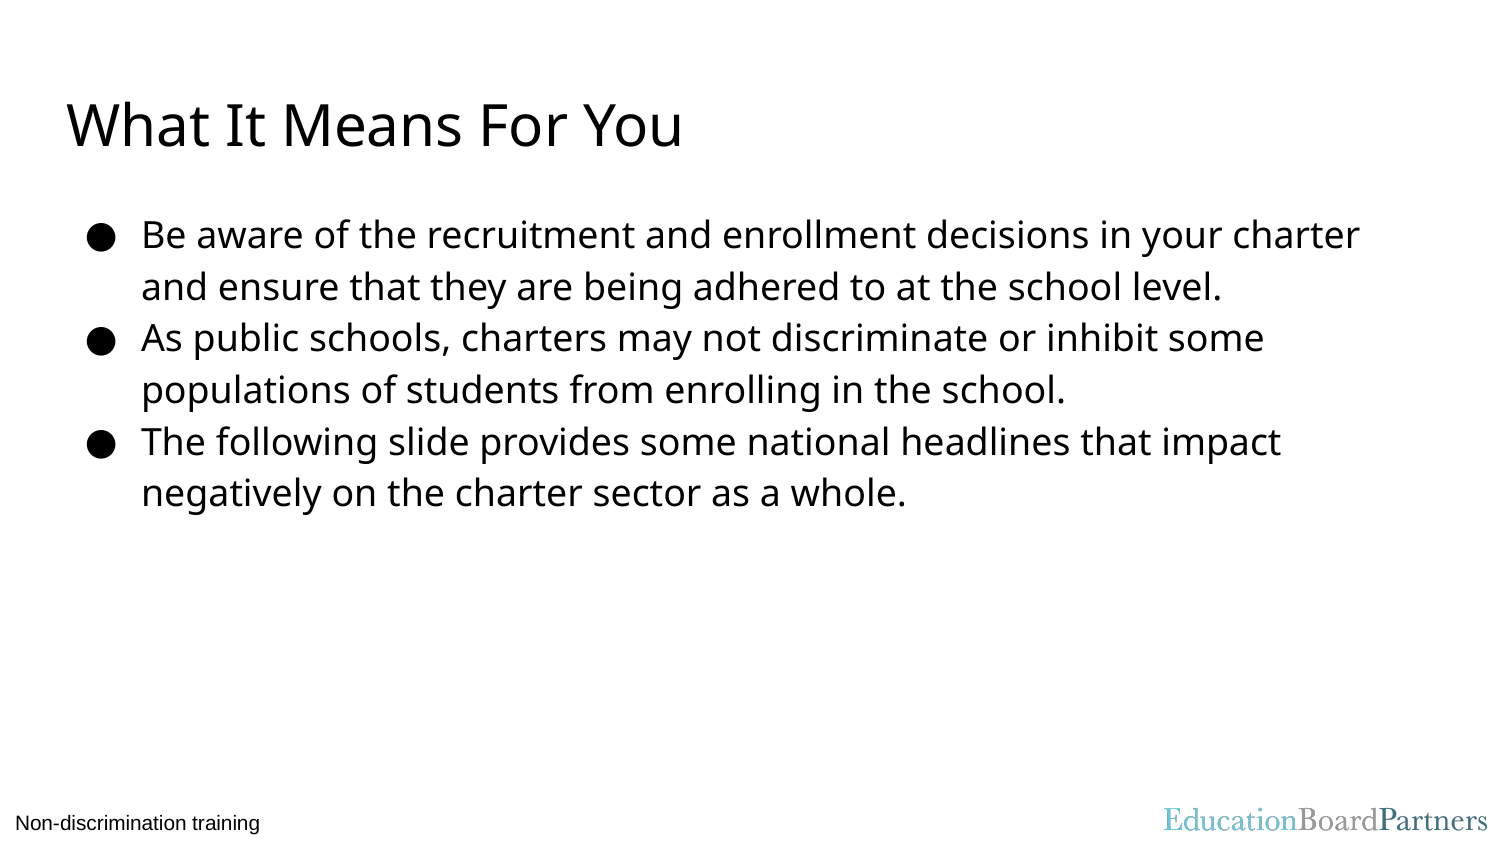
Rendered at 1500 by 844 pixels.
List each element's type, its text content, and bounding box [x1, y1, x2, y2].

list Be aware of the recruitment and enrollment decisions in your charter and ensure that they are being adhered to at the school level. As public schools, charters may not discriminate or inhibit some populations of students from enrolling in the school. The following slide provides some national headlines that impact negatively on the charter sector as a whole. [51, 189, 1449, 750]
picture [1152, 795, 1500, 843]
title What It Means For You [51, 72, 1449, 167]
